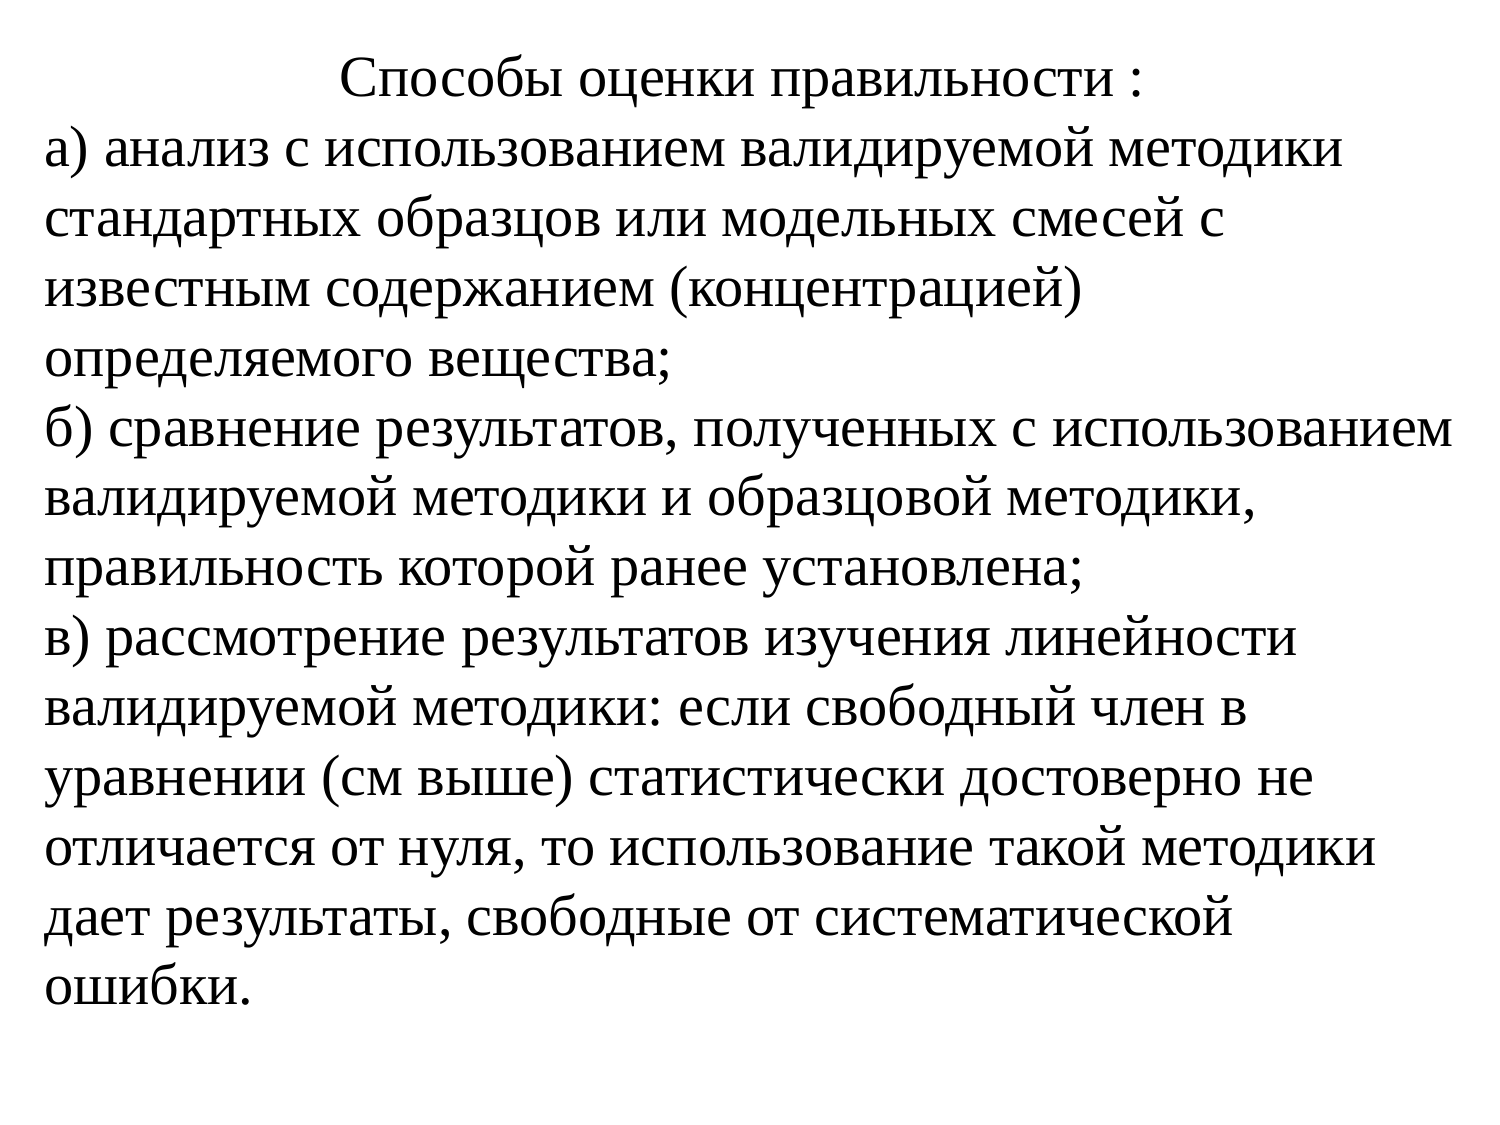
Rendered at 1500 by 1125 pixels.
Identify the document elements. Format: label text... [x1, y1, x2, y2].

subtitle Способы оценки правильности : а) анализ с использованием валидируемой методики стандартных образцов или модельных смесей с известным содержанием (концентрацией) определяемого вещества; б) сравнение результатов, полученных с использованием валидируемой методики и образцовой методики, правильность которой ранее установлена; в) рассмотрение результатов изучения линейности валидируемой методики: если свободный член в уравнении (см выше) статистически достоверно не отличается от нуля, то использование такой методики дает результаты, свободные от систематической ошибки. [29, 30, 1471, 1083]
